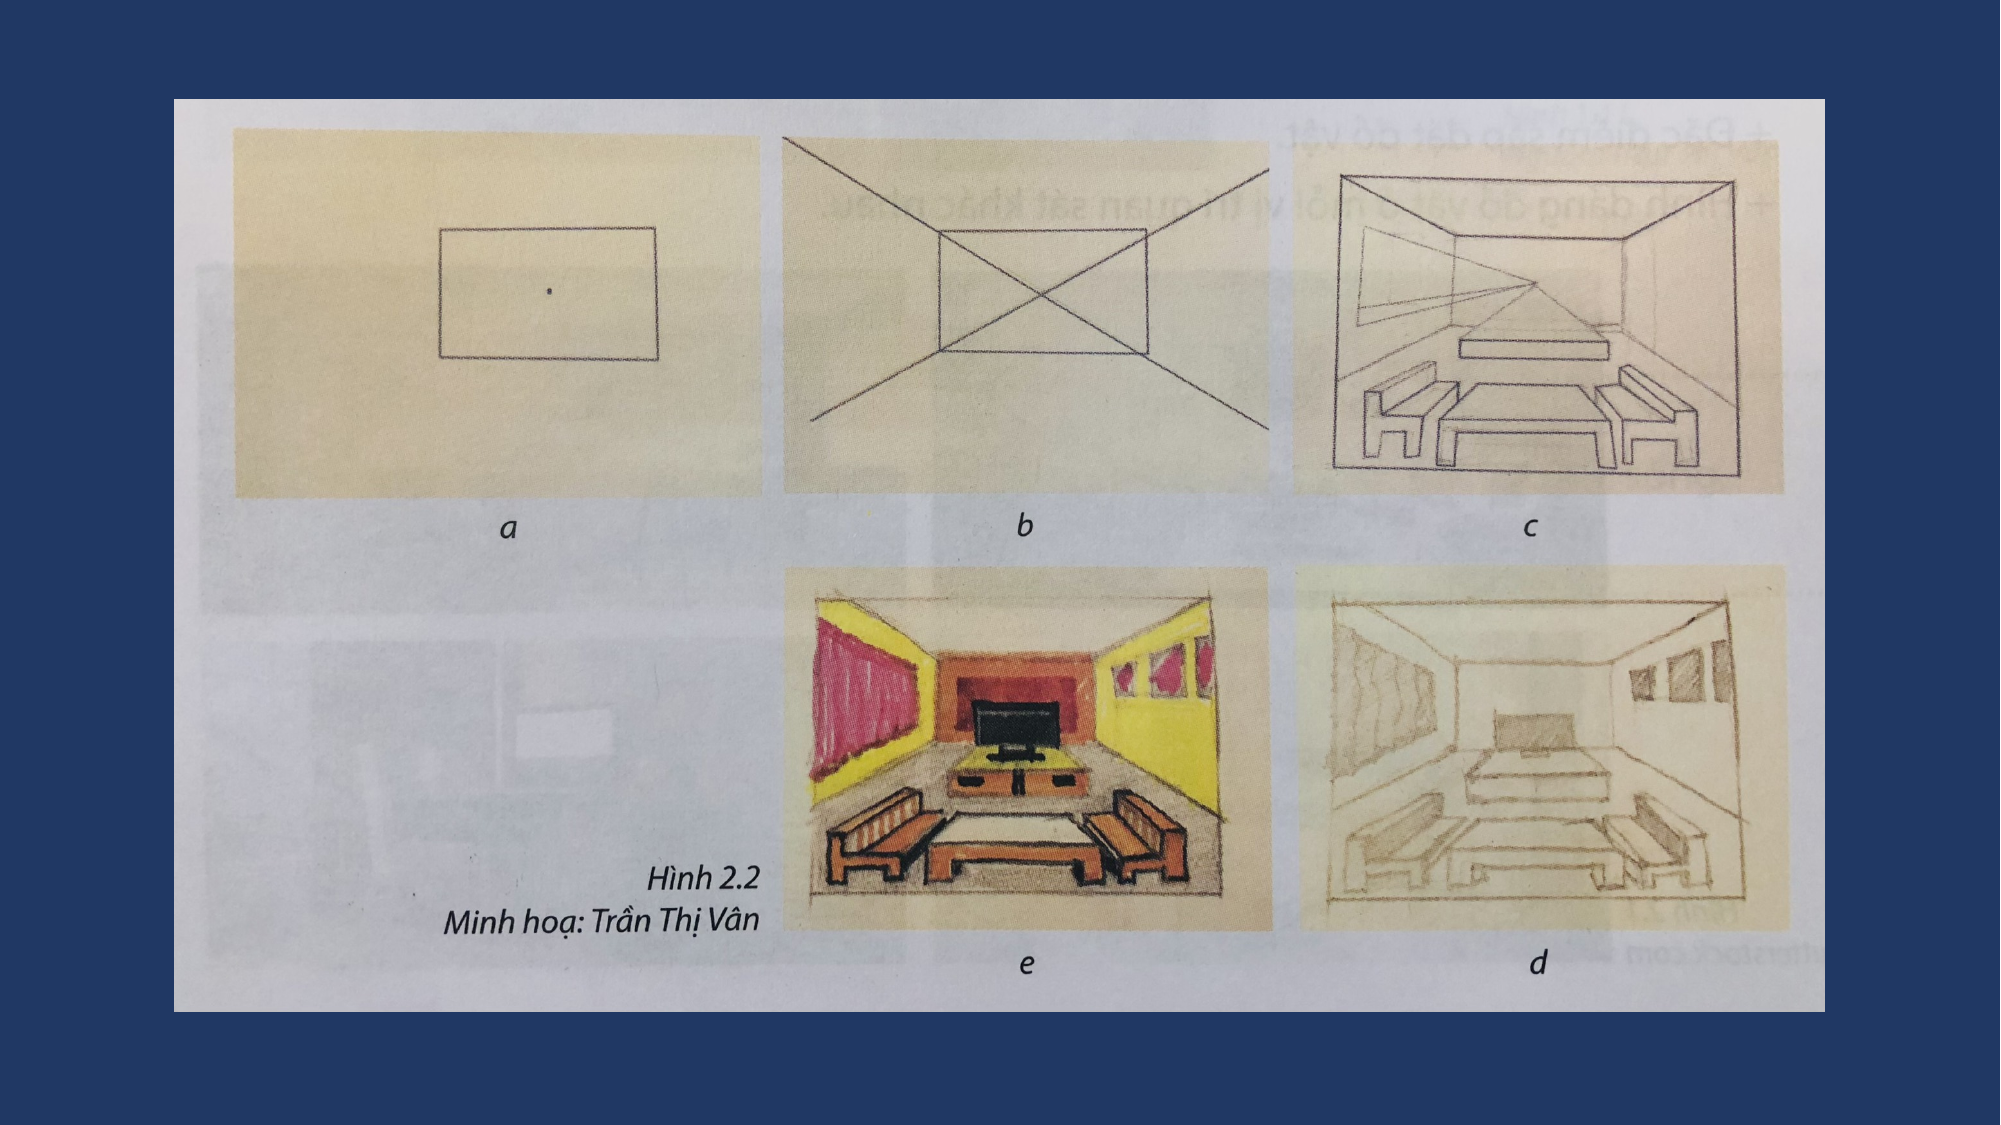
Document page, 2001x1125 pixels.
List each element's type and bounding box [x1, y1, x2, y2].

picture [174, 99, 1825, 1012]
